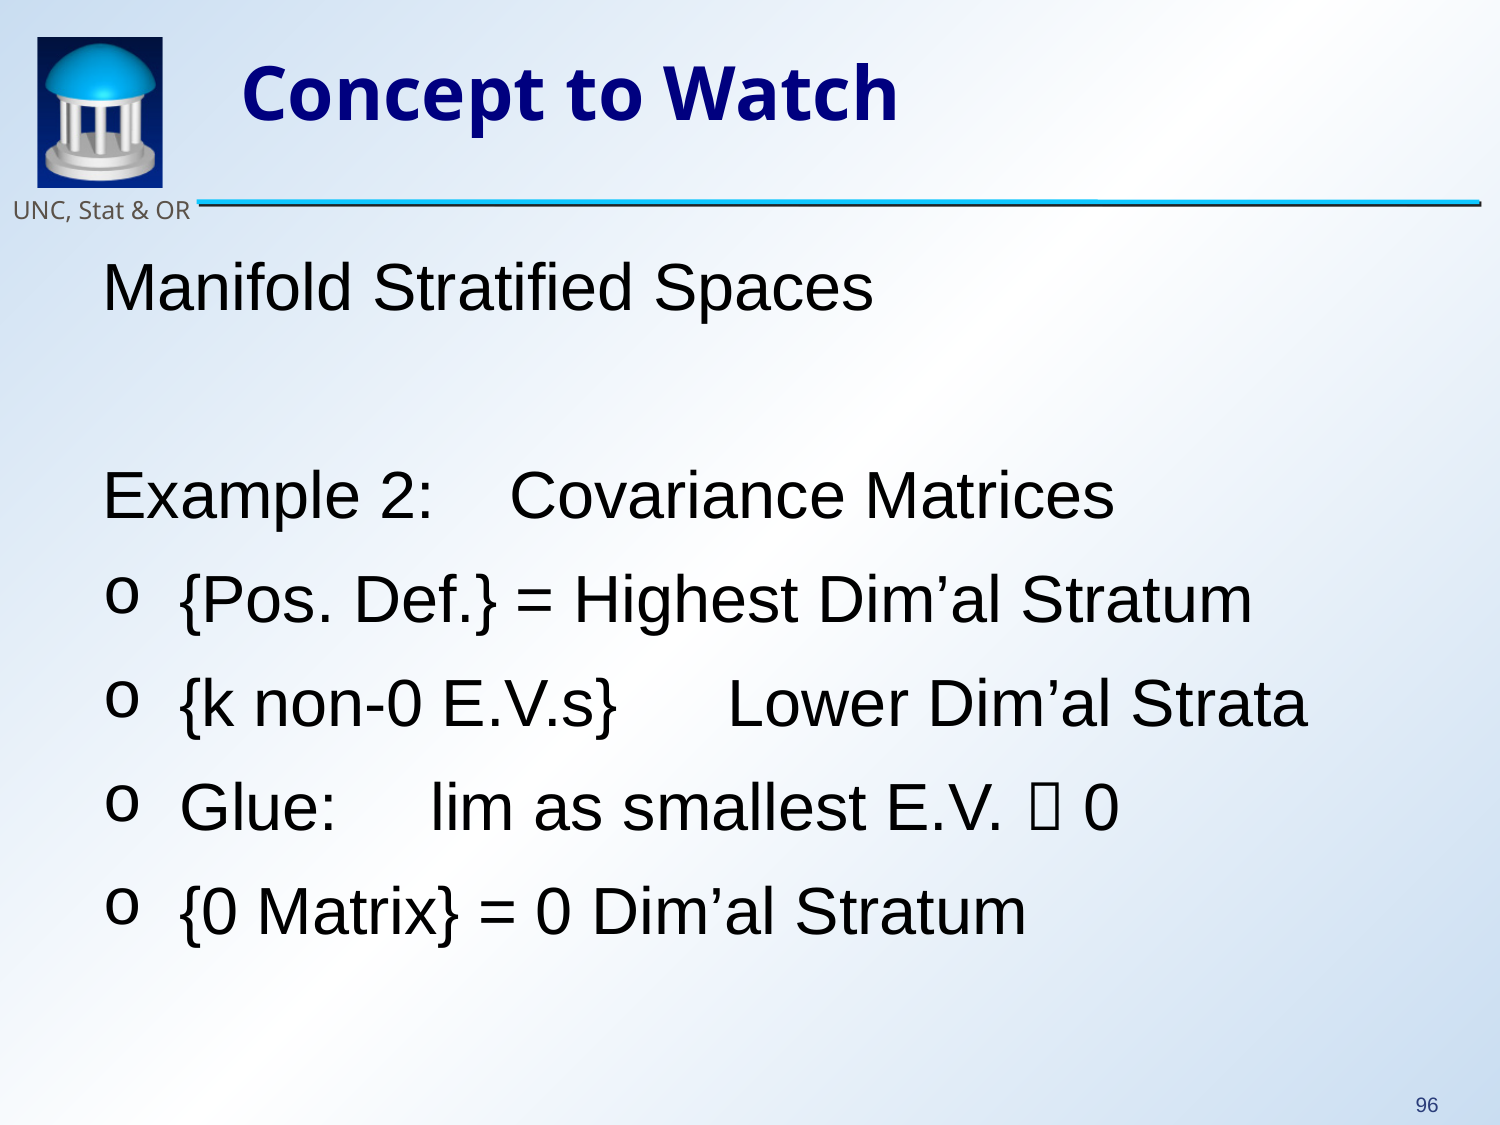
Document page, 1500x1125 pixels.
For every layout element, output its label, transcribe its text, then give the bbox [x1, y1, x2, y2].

title Concept to Watch [224, 24, 1438, 156]
text_box Manifold Stratified Spaces Example 2: Covariance Matrices {Pos. Def.} = Highest Dim’al Stratum {k non-0 E.V.s} Lower Dim’al Strata Glue: lim as smallest E.V.  0 {0 Matrix} = 0 Dim’al Stratum [87, 212, 1450, 955]
